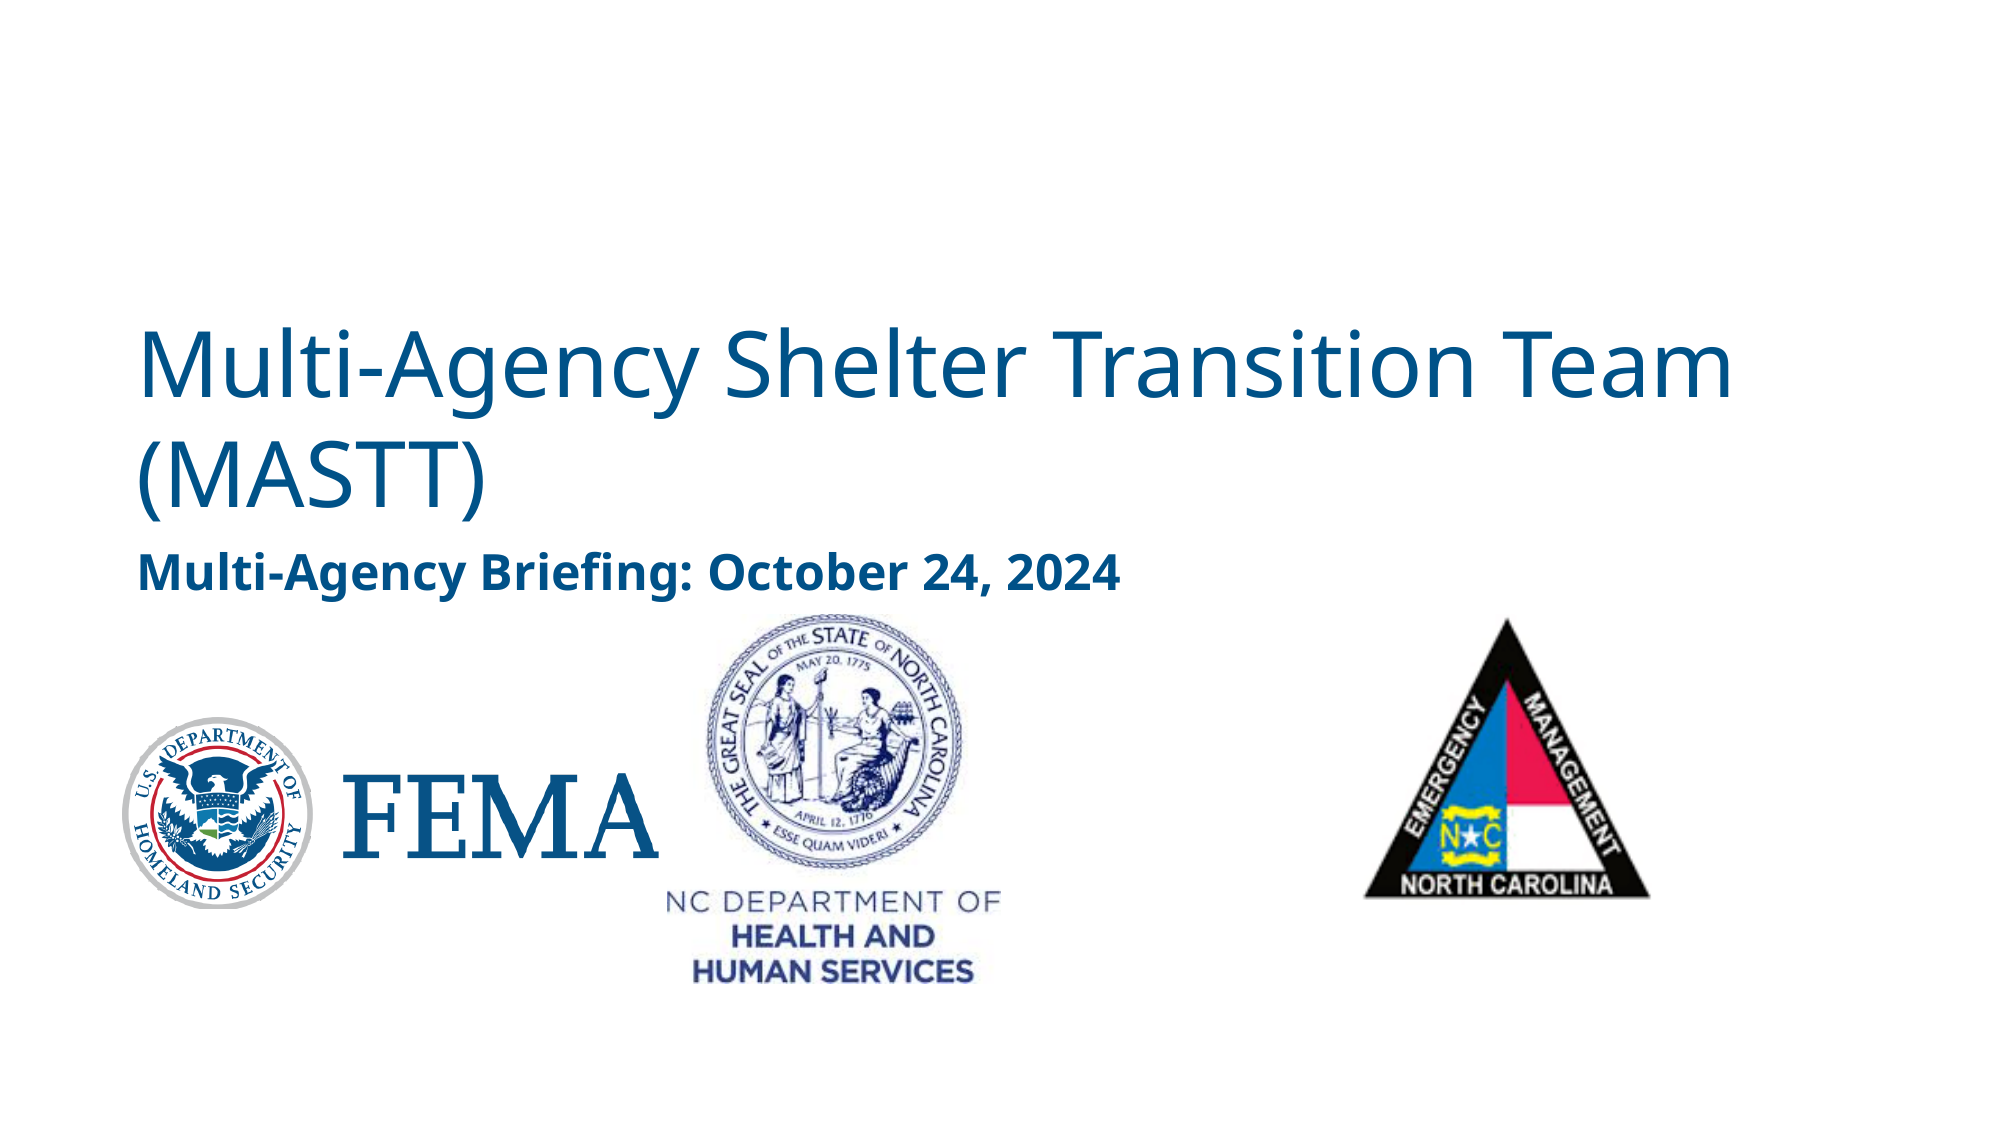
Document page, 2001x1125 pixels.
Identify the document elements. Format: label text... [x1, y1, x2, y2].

title Multi-Agency Shelter Transition Team (MASTT) [121, 355, 1879, 478]
picture [1023, 614, 2000, 906]
list Multi-Agency Briefing: October 24, 2024 [121, 538, 1878, 690]
picture [666, 614, 1001, 984]
